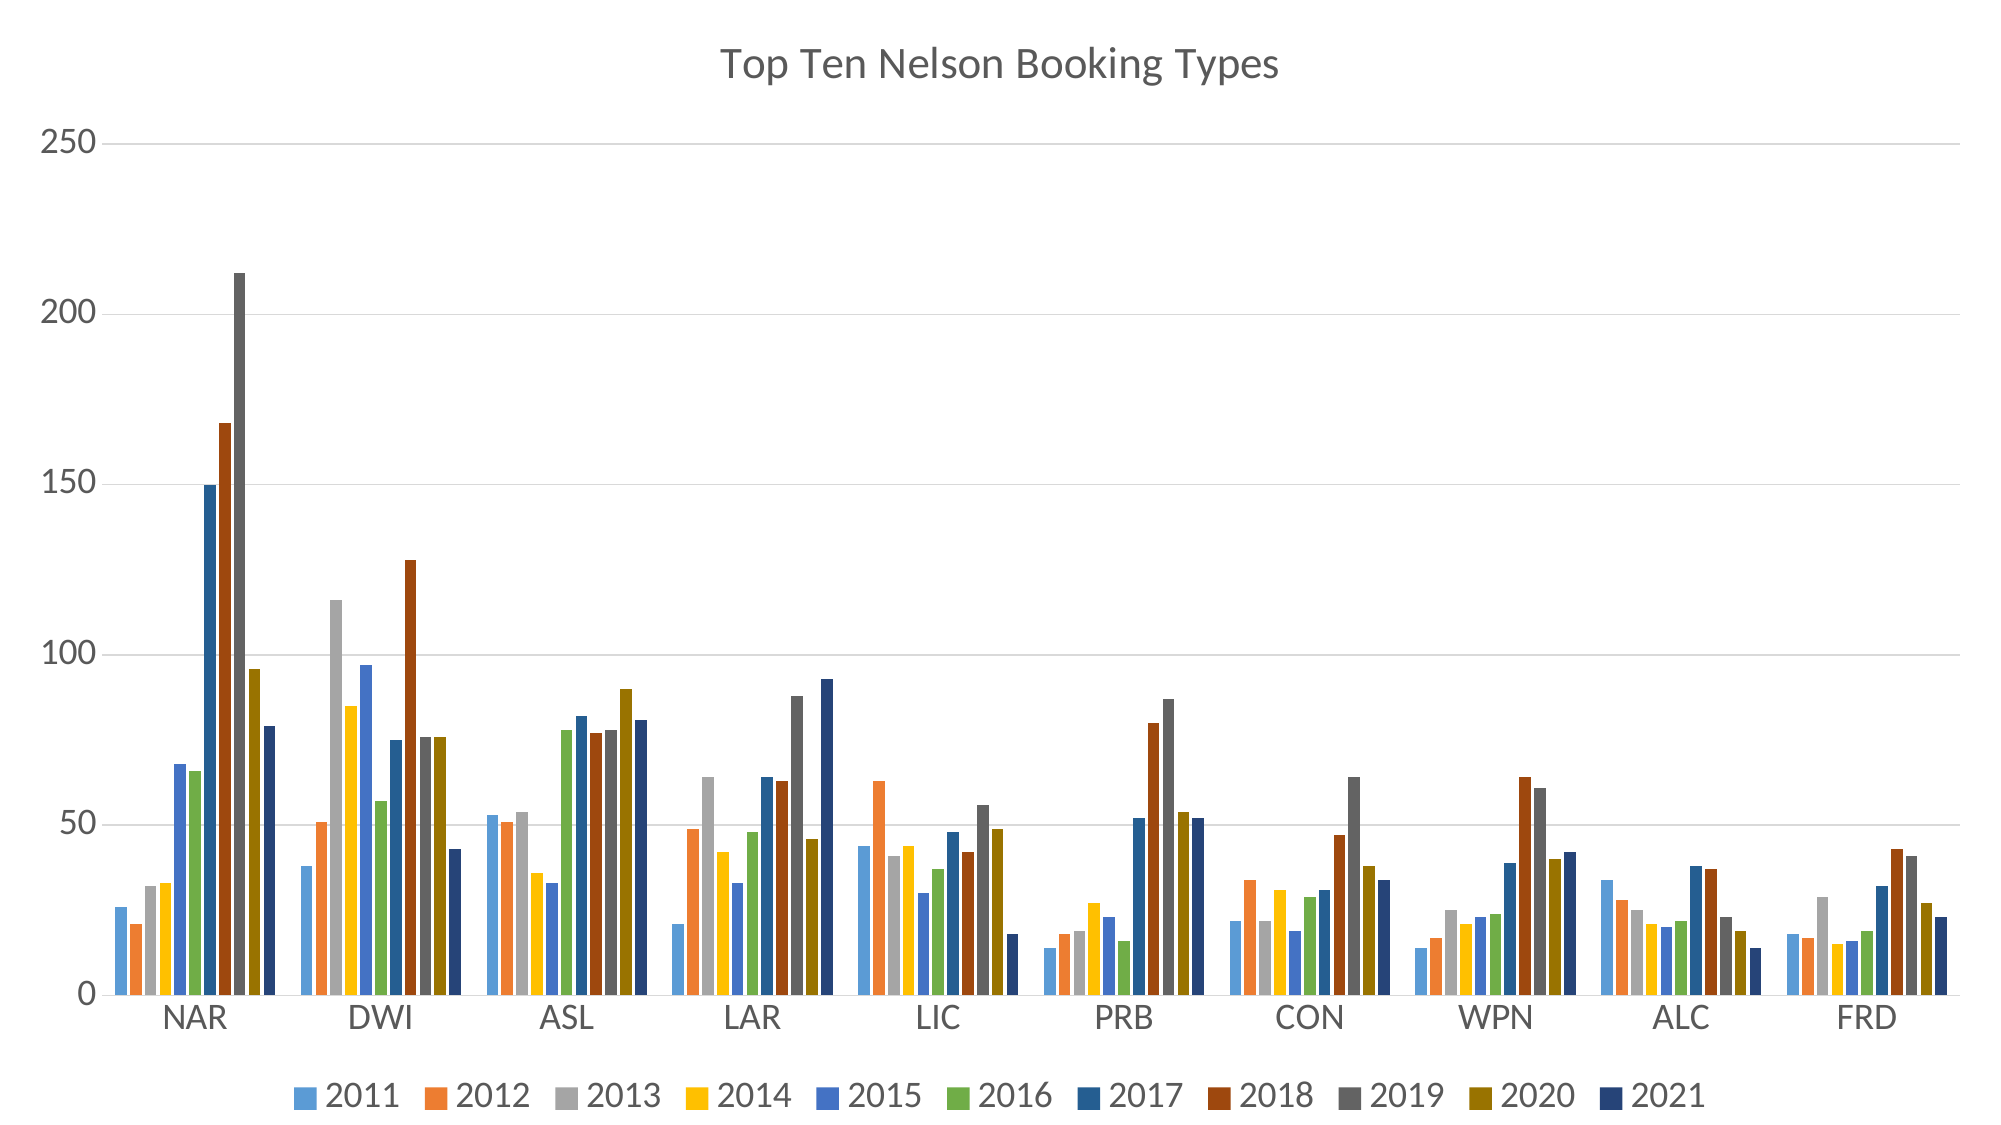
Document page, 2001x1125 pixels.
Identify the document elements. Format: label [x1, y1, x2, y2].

chart [0, 0, 2000, 1125]
